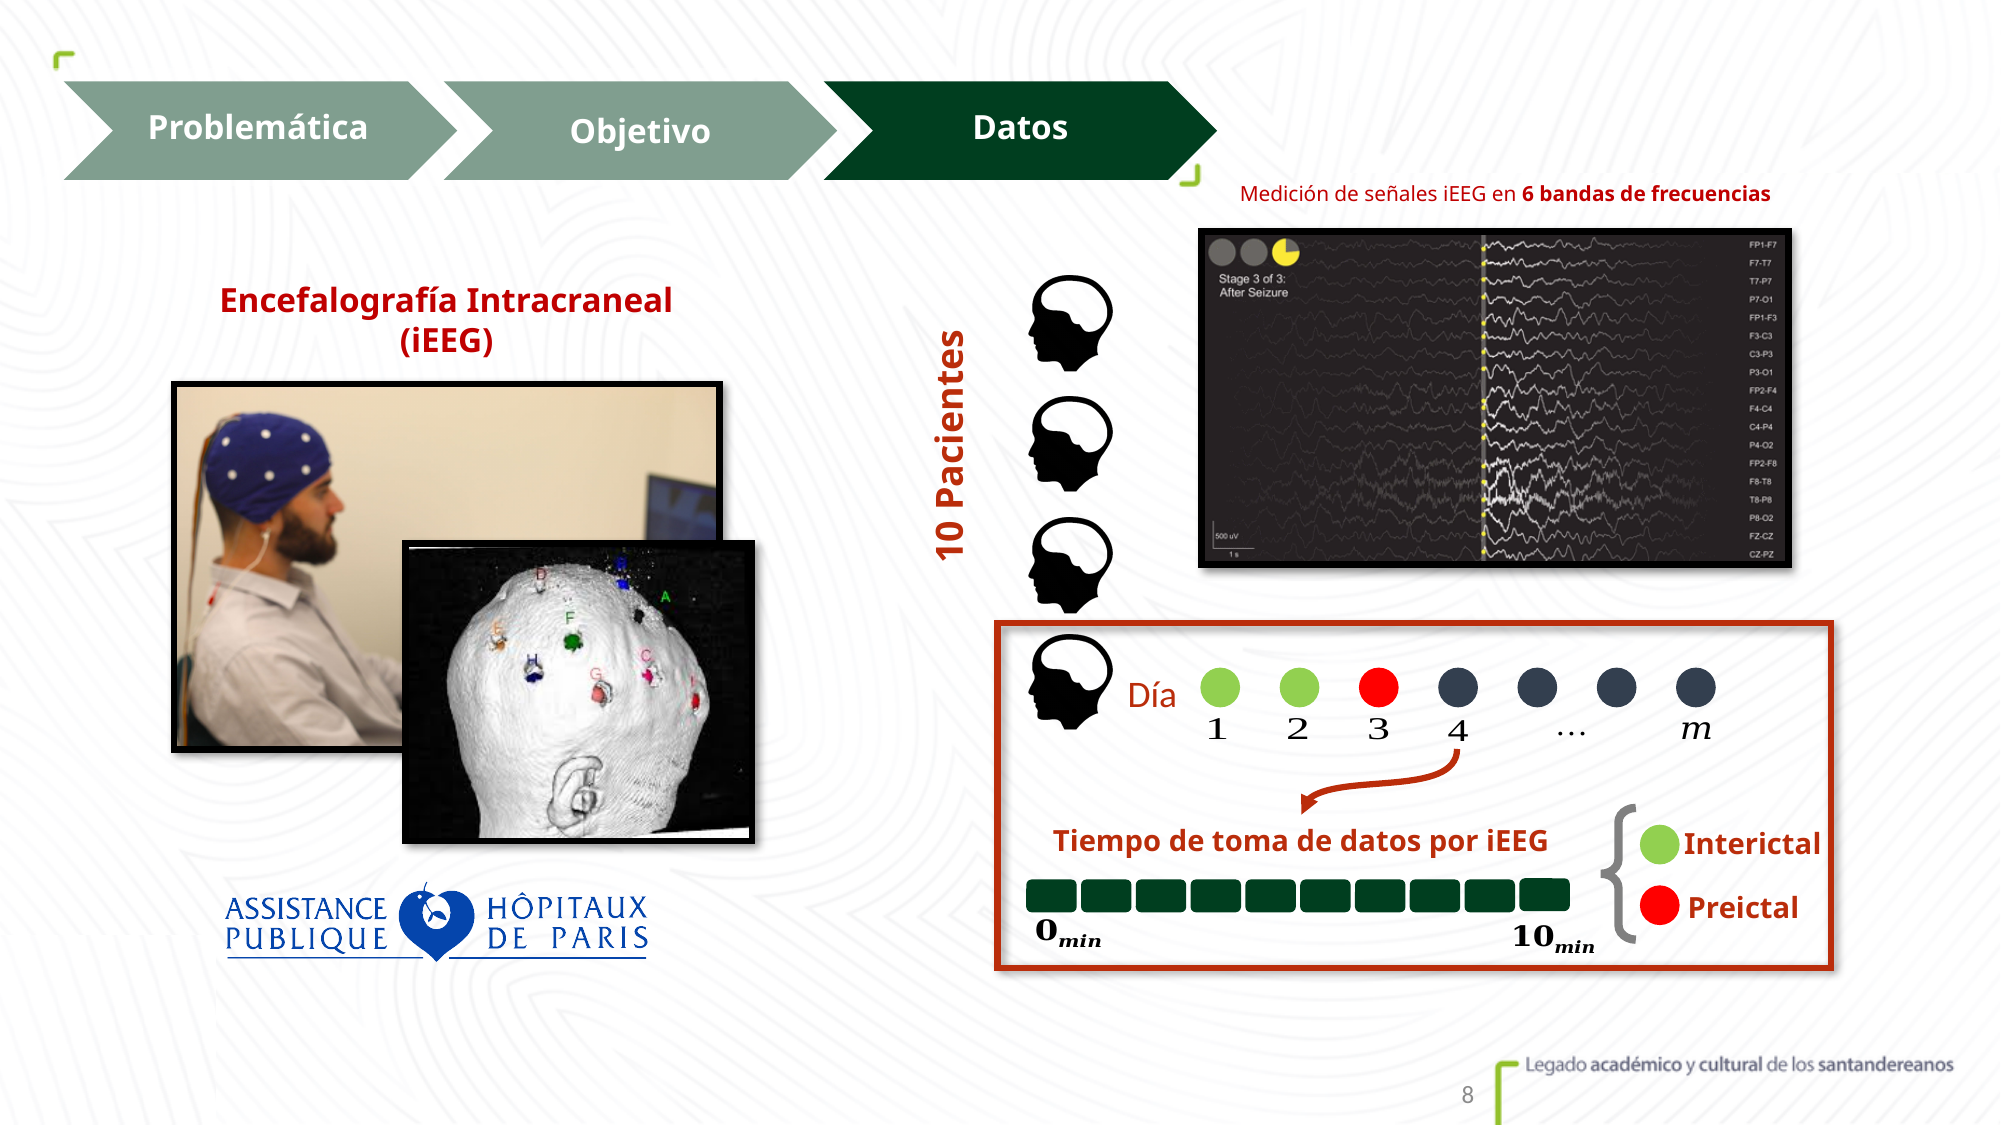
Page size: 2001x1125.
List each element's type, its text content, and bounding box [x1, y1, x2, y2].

text_box [1353, 878, 1407, 914]
text_box [1638, 884, 1681, 927]
text_box [1601, 807, 1636, 941]
text_box [1437, 666, 1480, 709]
text_box [1518, 877, 1571, 913]
text_box Preictal [1672, 881, 1815, 932]
text_box [1408, 878, 1462, 914]
text_box [1638, 823, 1681, 866]
text_box [1278, 666, 1321, 709]
text_box [1134, 878, 1188, 914]
text_box Día [1124, 662, 1192, 723]
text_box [1346, 703, 1413, 860]
text_box [1675, 666, 1717, 709]
text_box Medición de señales iEEG en 6 bandas de frecuencias [1200, 172, 1786, 213]
text_box [997, 622, 1832, 969]
text_box [31, 66, 851, 187]
text_box [1189, 878, 1243, 914]
text_box [1079, 878, 1133, 914]
text_box [1299, 878, 1352, 914]
text_box Encefalografía Intracraneal (iEEG) [150, 271, 743, 367]
text_box [1595, 666, 1638, 709]
text_box [821, 80, 1219, 182]
text_box [1357, 666, 1400, 703]
text_box 10 Pacientes [917, 314, 978, 579]
text_box Datos [874, 98, 1166, 154]
text_box [1199, 666, 1242, 709]
text_box Interictal [1669, 818, 1837, 868]
slide_number 8 [1337, 1063, 1490, 1123]
text_box [1025, 878, 1078, 914]
text_box [1516, 666, 1559, 709]
text_box [1244, 878, 1297, 914]
text_box [1463, 878, 1517, 914]
text_box Tiempo de toma de datos por iEEG [1038, 814, 1565, 865]
picture [0, 0, 2001, 1125]
